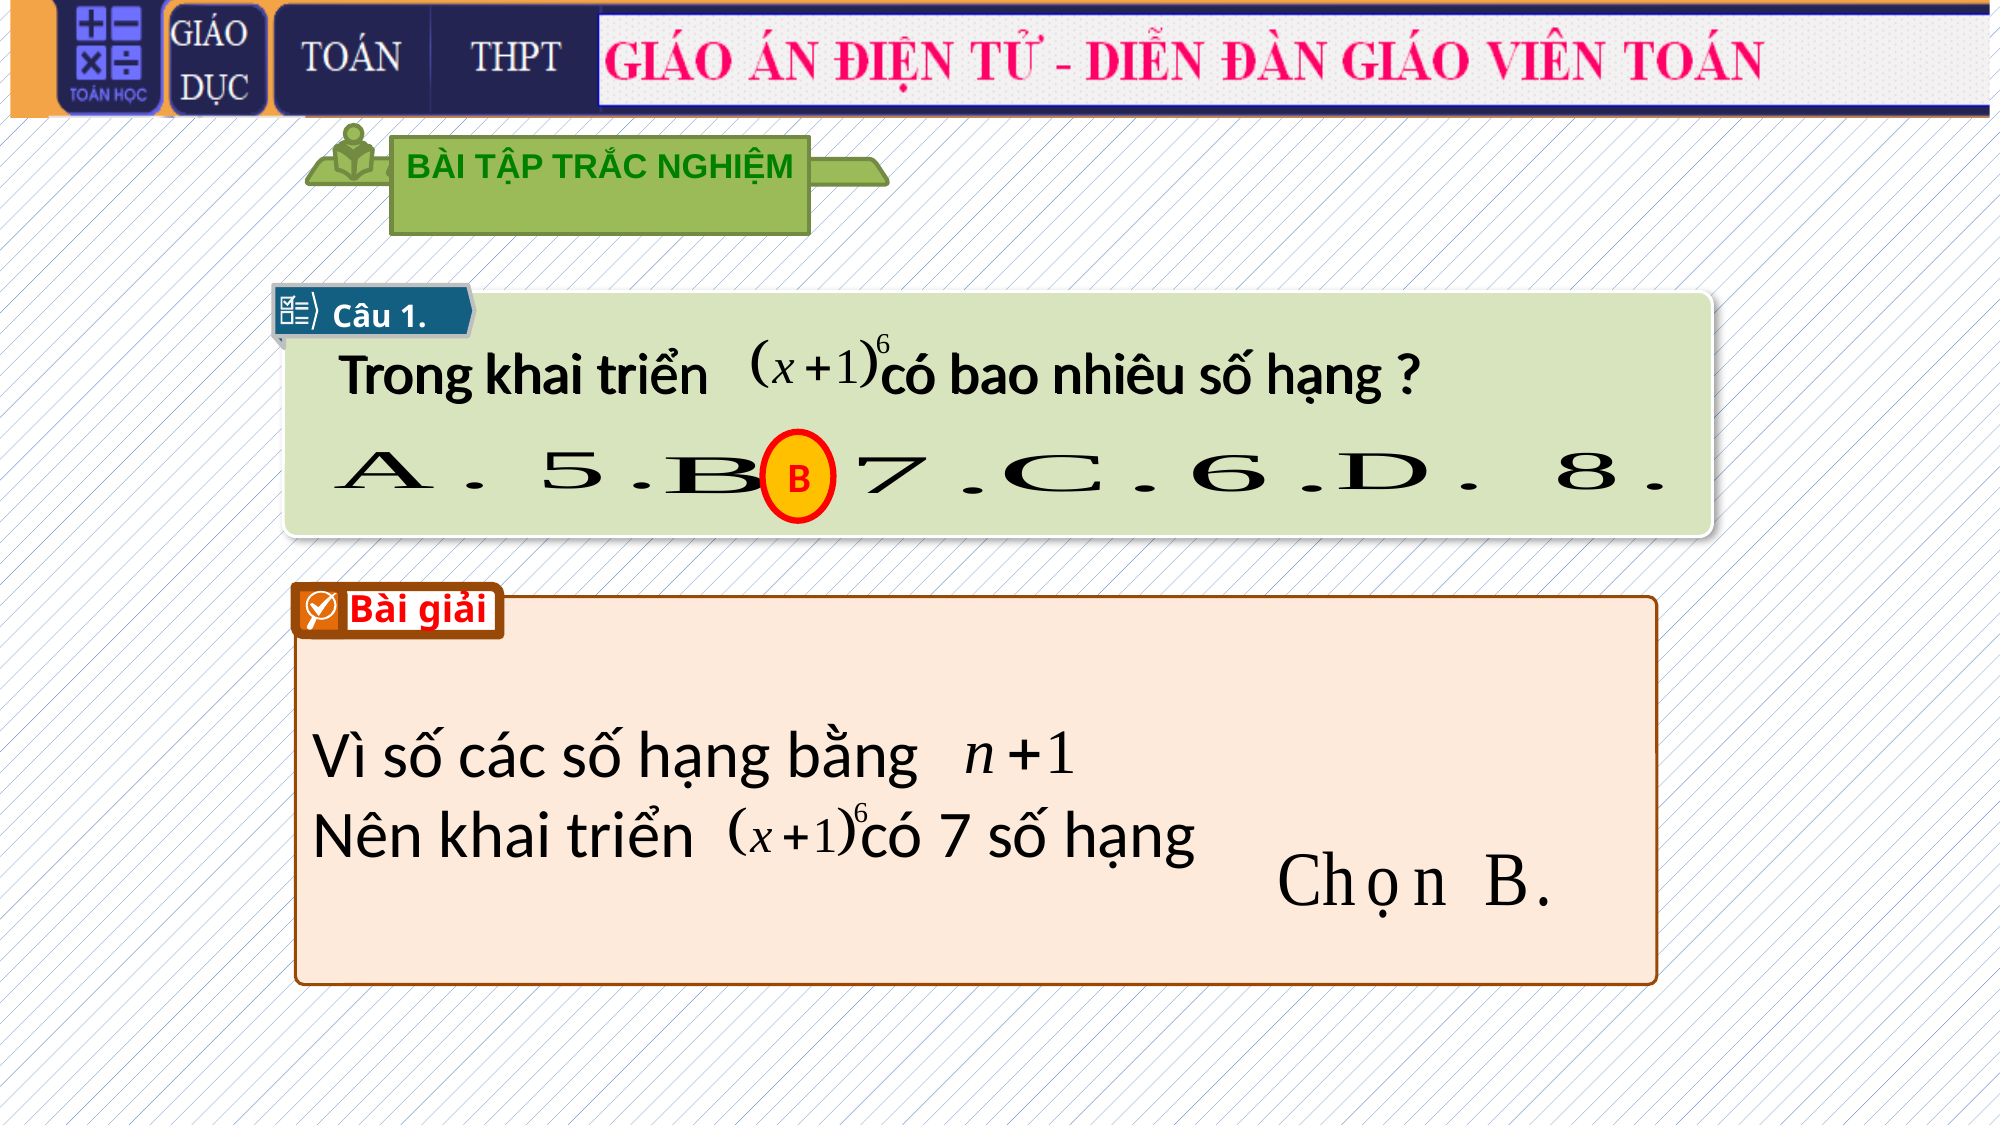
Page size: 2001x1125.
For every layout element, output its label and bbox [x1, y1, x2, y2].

text_box [295, 577, 1658, 985]
text_box [273, 284, 1713, 537]
picture [10, 0, 1990, 118]
text_box [325, 320, 1715, 415]
text_box [305, 129, 889, 236]
